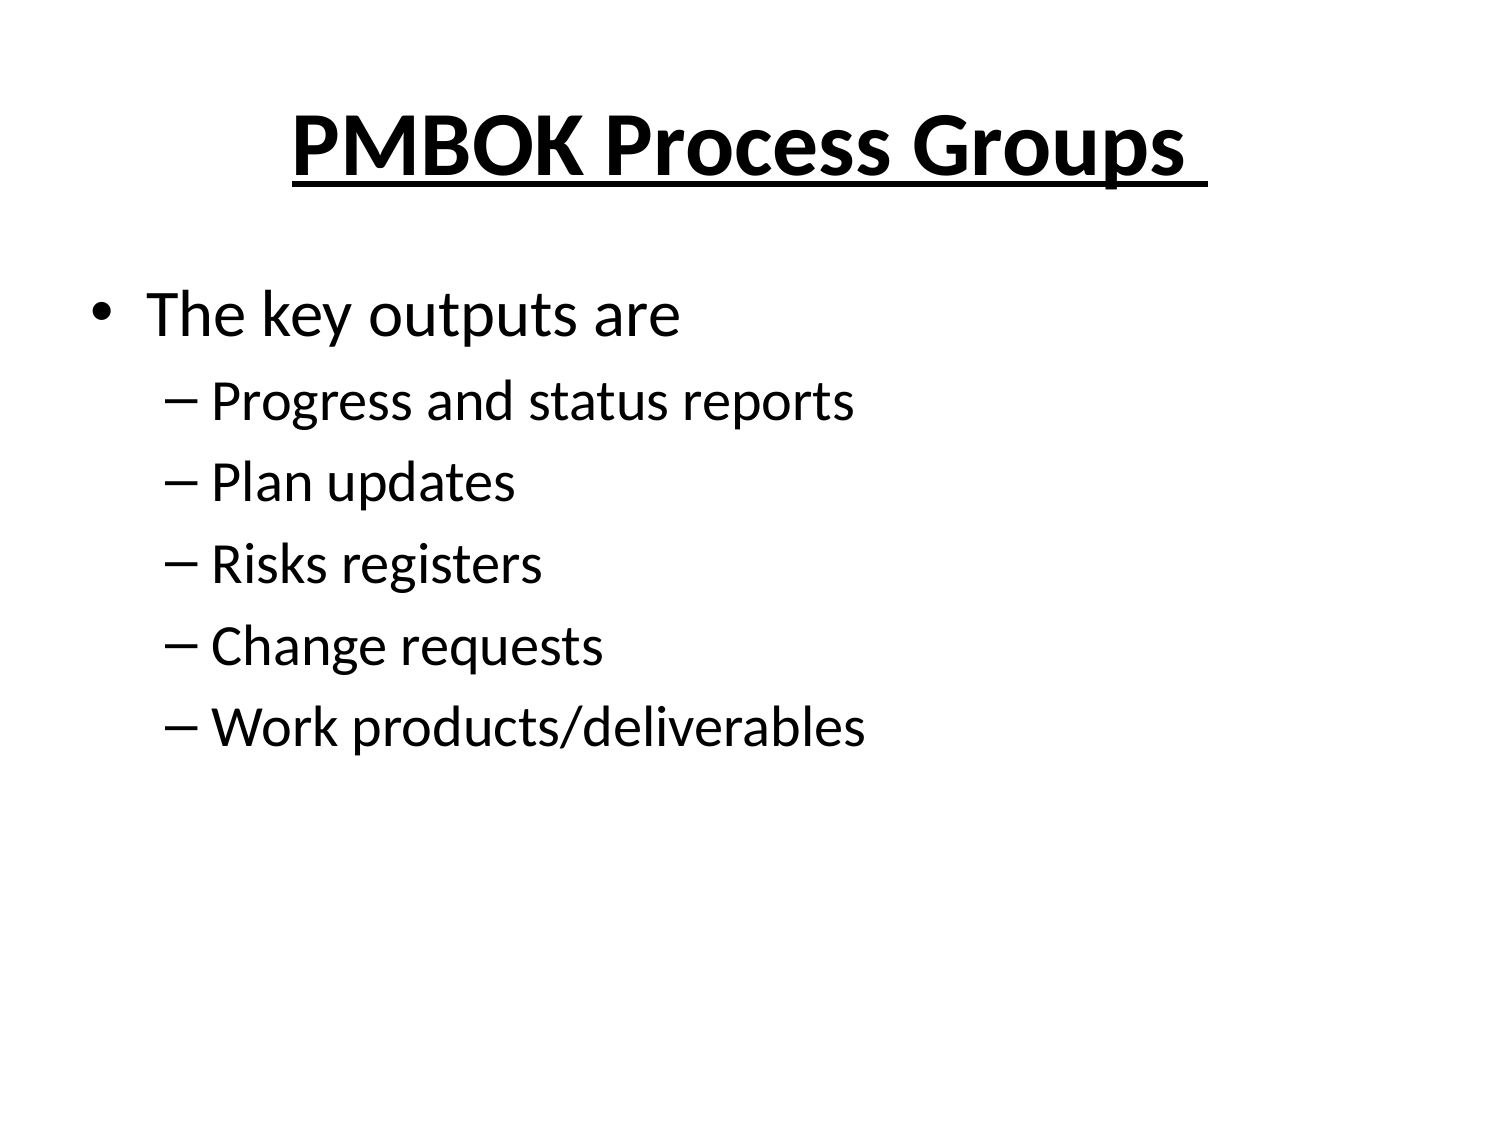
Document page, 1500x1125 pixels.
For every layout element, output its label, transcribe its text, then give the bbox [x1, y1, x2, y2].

list The key outputs are Progress and status reports Plan updates Risks registers Change requests Work products/deliverables [75, 262, 1425, 1005]
title PMBOK Process Groups [75, 45, 1425, 233]
